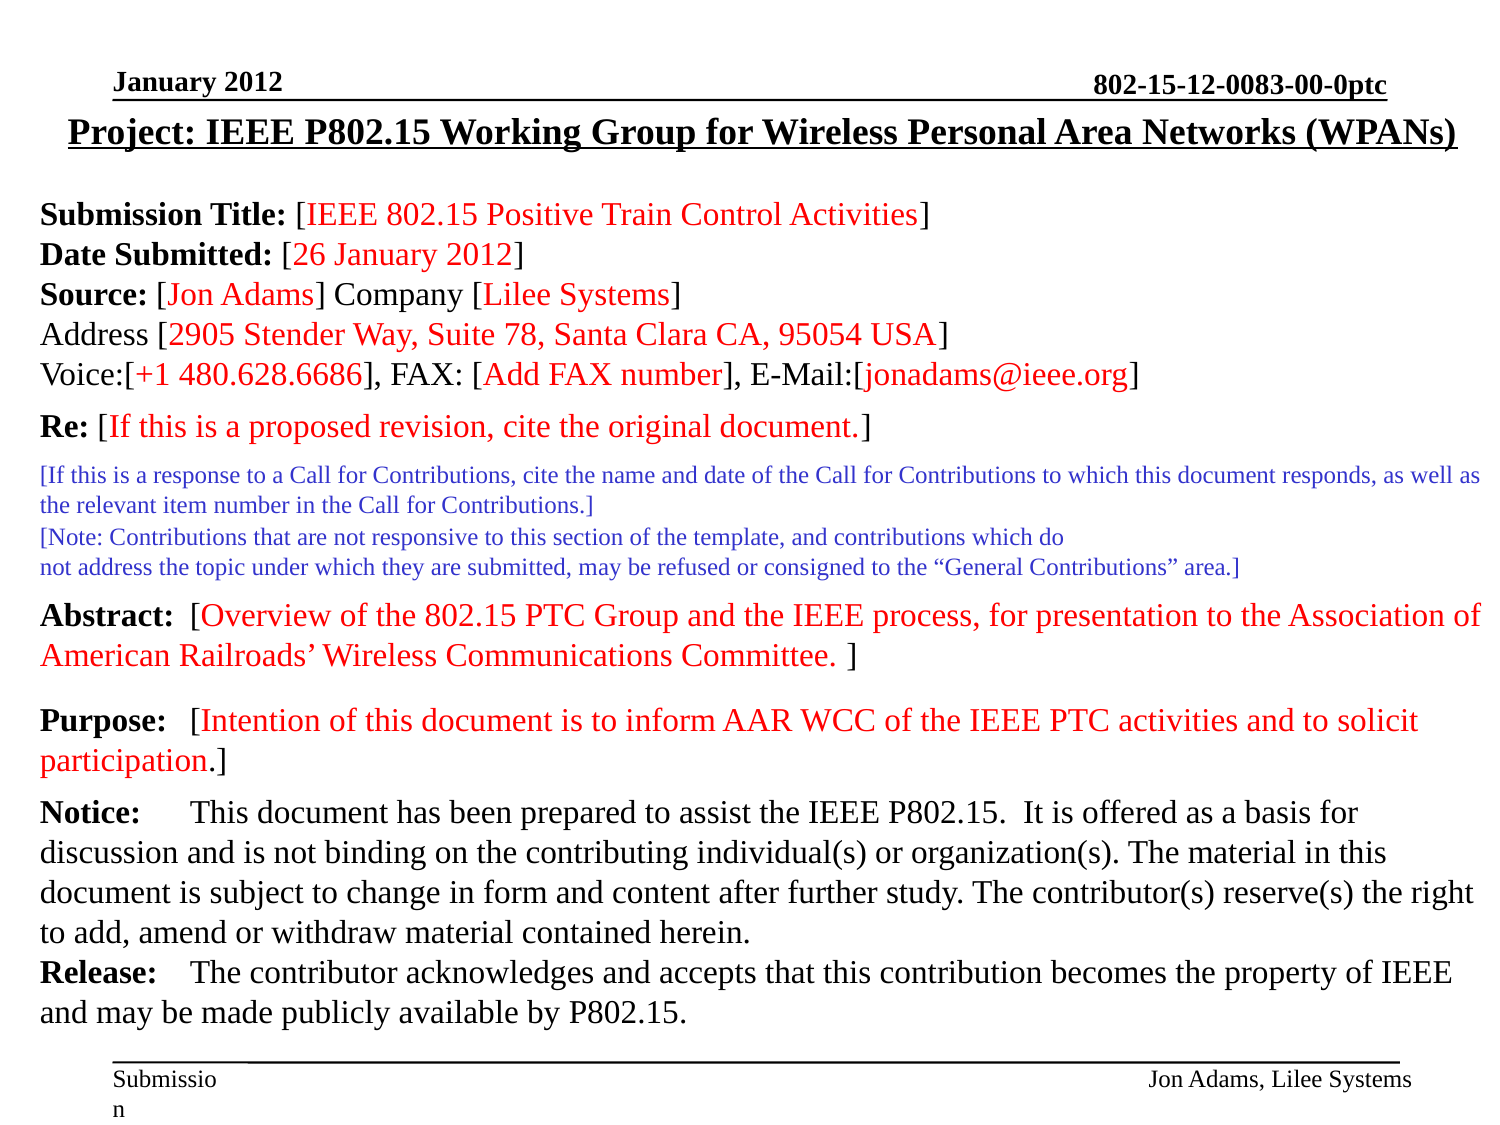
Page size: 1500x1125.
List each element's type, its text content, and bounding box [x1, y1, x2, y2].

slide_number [112, 61, 376, 98]
footer Jon Adams, Lilee Systems [899, 1061, 1413, 1093]
text_box Project: IEEE P802.15 Working Group for Wireless Personal Area Networks (WPANs) Submission Title: [IEEE 802.15 Positive Train Control Activities] Date Submitted: [26 January 2012] Source: [Jon Adams] Company [Lilee Systems] Address [2905 Stender Way, Suite 78, Santa Clara CA, 95054 USA] Voice:[+1 480.628.6686], FAX: [Add FAX number], E-Mail:[jonadams@ieee.org] Re: [If this is a proposed revision, cite the original document.] [If this is a response to a Call for Contributions, cite the name and date of the Call for Contributions to which this document responds, as well as the relevant item number in the Call for Contributions.] [Note: Contributions that are not responsive to this section of the template, and contributions which do not address the topic under which they are submitted, may be refused or consigned to the “General Contributions” area.] Abstract: [Overview of the 802.15 PTC Group and the IEEE process, for presentation to the Association of American Railroads’ Wireless Communications Committee. ] Purpose: [Intention of this document is to inform AAR WCC of the IEEE PTC activities and to solicit participation.] Notice: This document has been prepared to assist the IEEE P802.15. It is offered as a basis for discussion and is not binding on the contributing individual(s) or organization(s). The material in this document is subject to change in form and content after further study. The contributor(s) reserve(s) the right to add, amend or withdraw material contained herein. Release: The contributor acknowledges and accepts that this contribution becomes the property of IEEE and may be made publicly available by P802.15. [24, 99, 1500, 1038]
